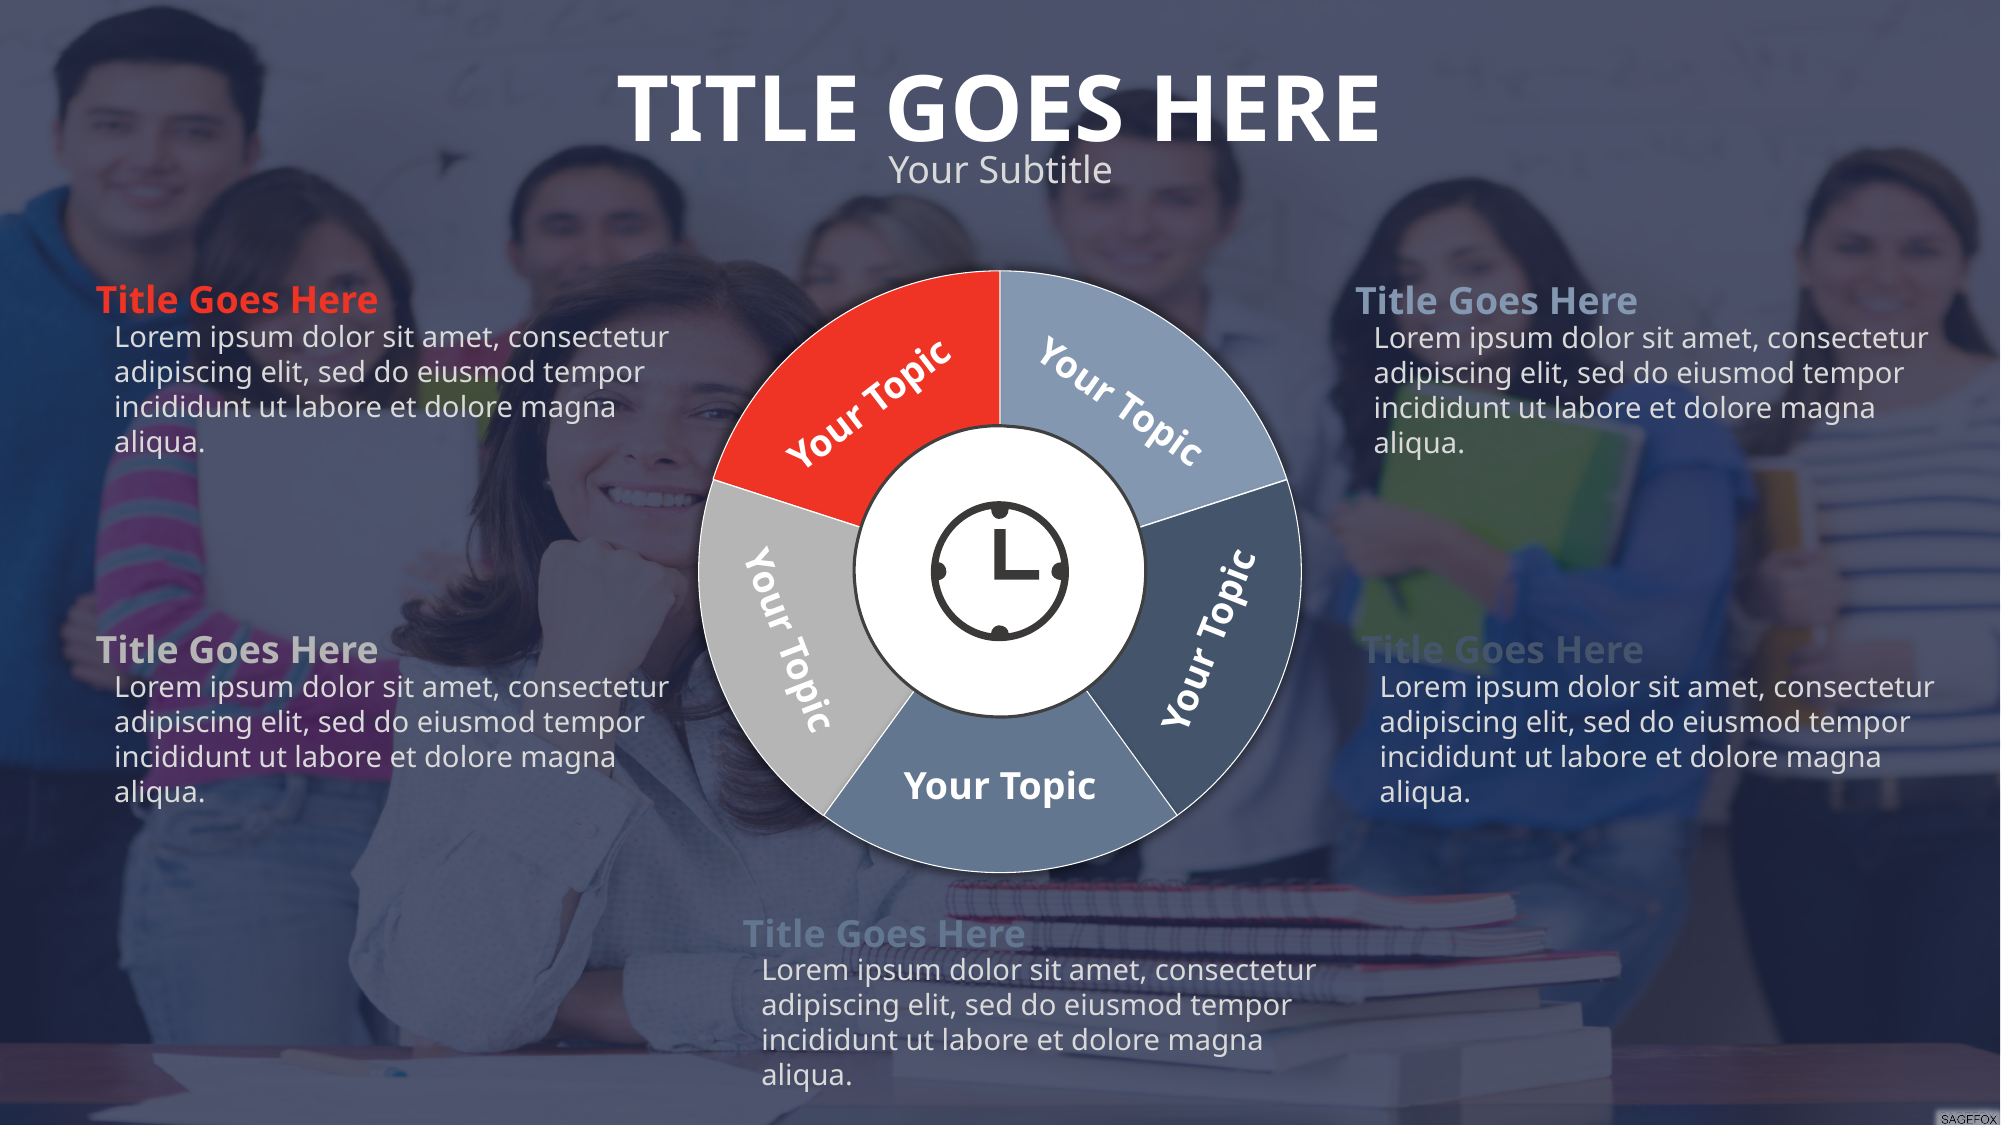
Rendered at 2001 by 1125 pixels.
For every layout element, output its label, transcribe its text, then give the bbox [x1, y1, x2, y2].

picture [1938, 1114, 1999, 1125]
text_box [761, 909, 1321, 1094]
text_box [548, 42, 1452, 199]
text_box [1379, 625, 1940, 810]
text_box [853, 424, 1147, 718]
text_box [114, 275, 674, 460]
text_box Your Topic [722, 525, 859, 755]
text_box [823, 718, 1178, 873]
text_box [114, 625, 674, 810]
text_box Your Topic [1138, 525, 1276, 755]
text_box [713, 270, 1000, 523]
text_box [698, 479, 890, 814]
text_box [1110, 479, 1302, 815]
text_box Your Topic [762, 311, 976, 495]
text_box Your Topic [888, 754, 1112, 815]
text_box Your Topic [1013, 312, 1230, 490]
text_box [1373, 276, 1934, 461]
text_box [1001, 270, 1287, 523]
